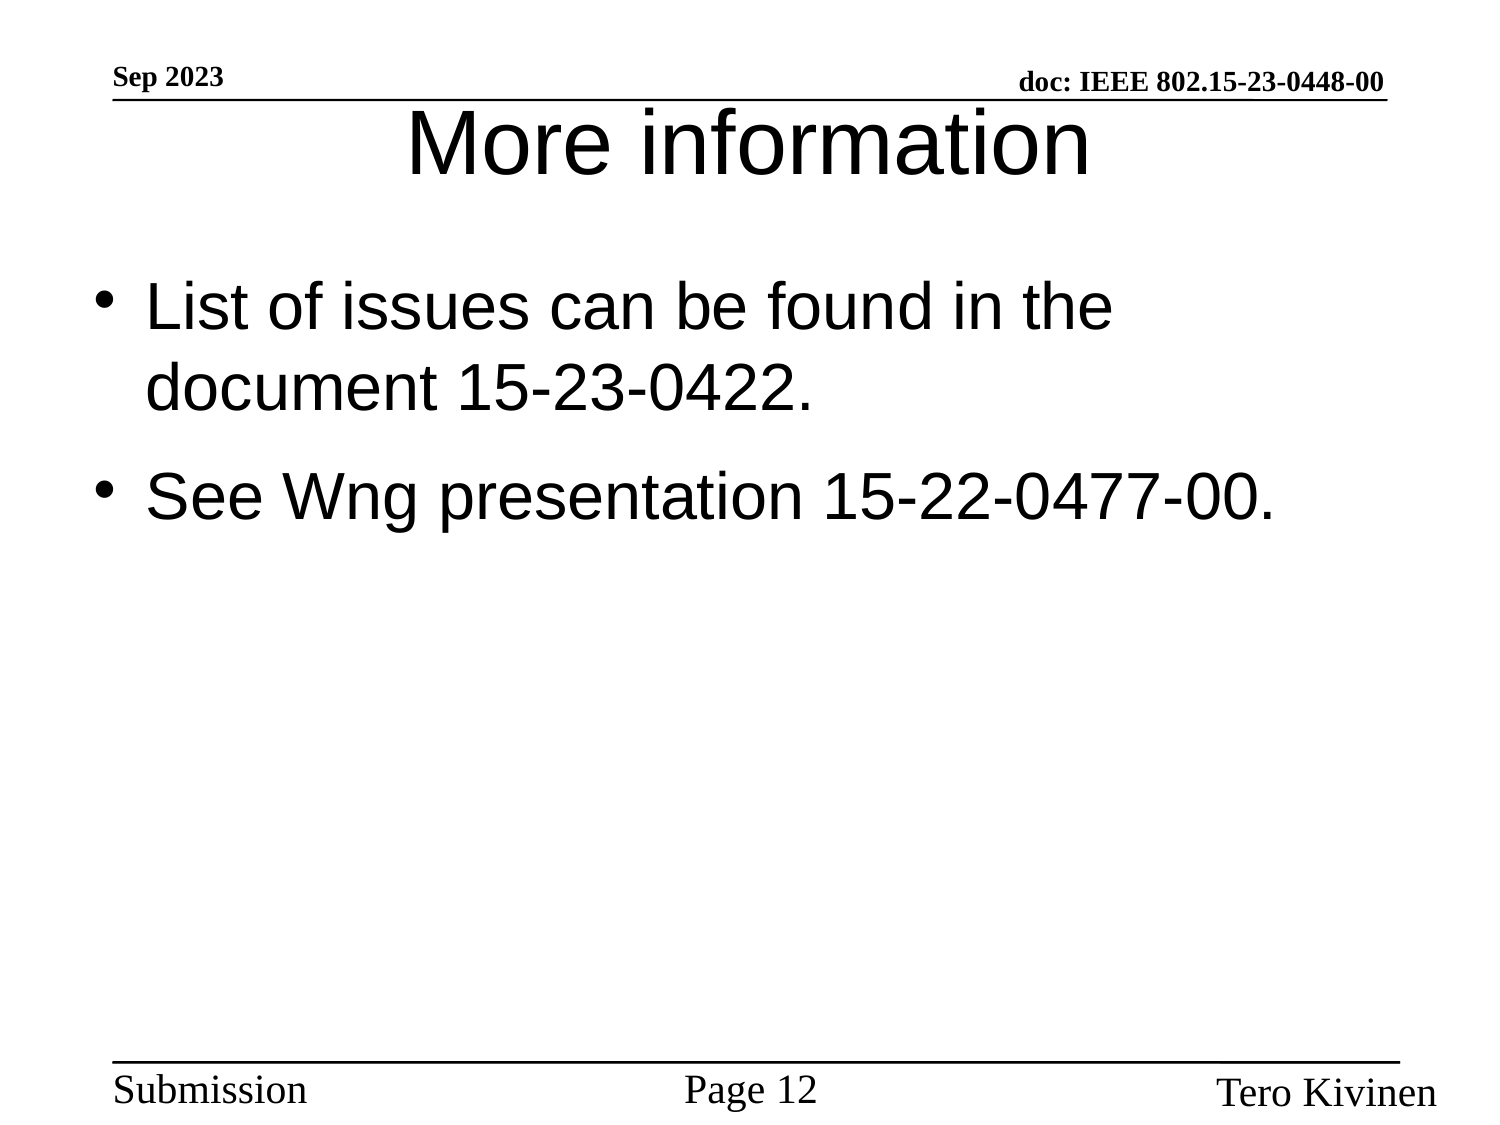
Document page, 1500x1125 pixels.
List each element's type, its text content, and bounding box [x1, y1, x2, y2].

text_box List of issues can be found in the document 15-23-0422. See Wng presentation 15-22-0477-00. [75, 263, 1425, 915]
text_box More information [74, 44, 1425, 232]
